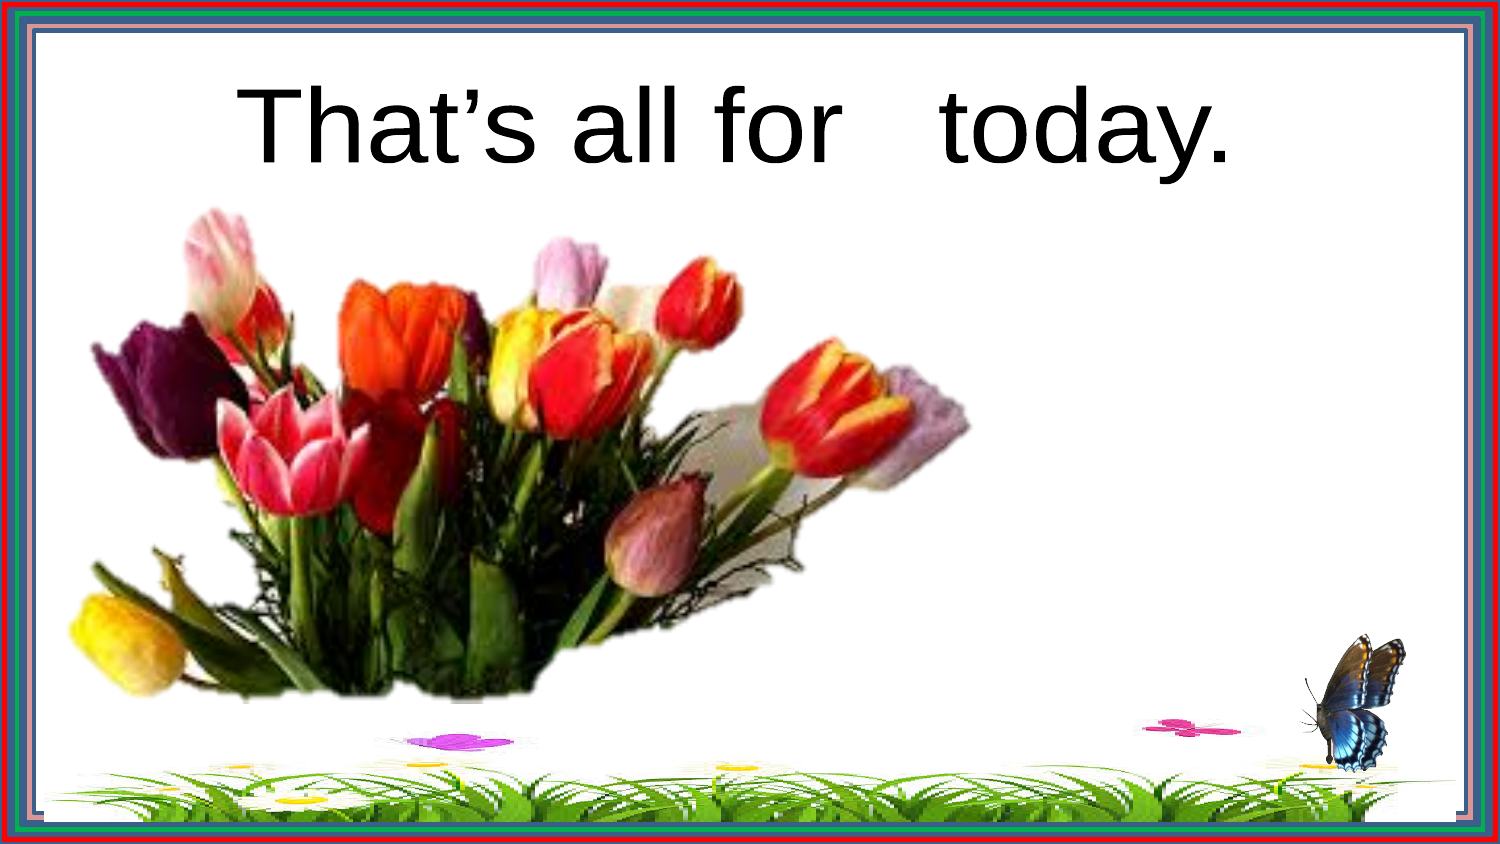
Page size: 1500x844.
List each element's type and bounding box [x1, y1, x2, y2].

text_box [0, 0, 1500, 844]
picture [0, 184, 997, 704]
picture [44, 621, 1456, 822]
text_box [10, 7, 1490, 836]
text_box [23, 20, 1477, 824]
